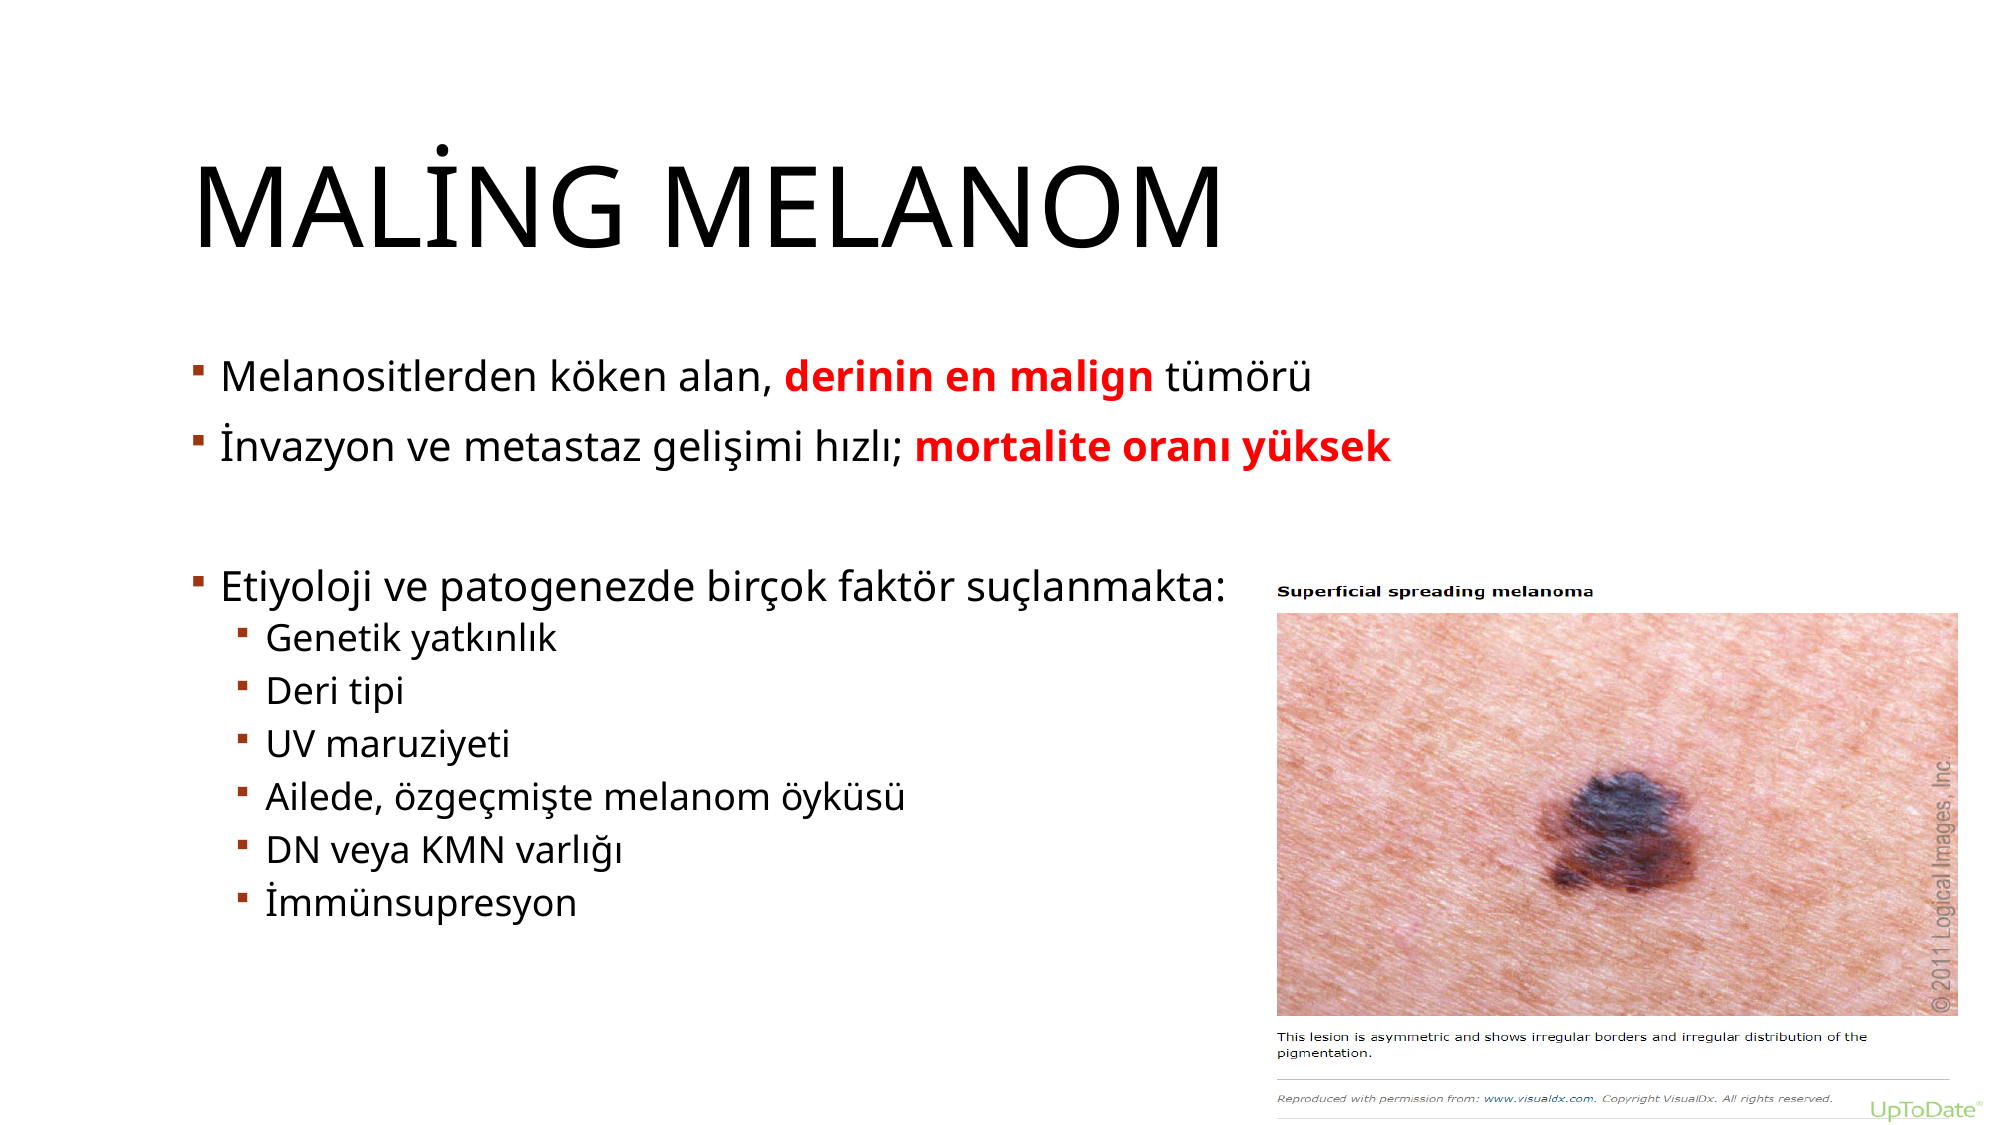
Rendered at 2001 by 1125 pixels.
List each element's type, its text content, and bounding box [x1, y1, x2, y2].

title Maling melanom [175, 79, 1826, 344]
picture [1269, 563, 1985, 1125]
list Melanositlerden köken alan, derinin en malign tümörü İnvazyon ve metastaz gelişimi hızlı; mortalite oranı yüksek Etiyoloji ve patogenezde birçok faktör suçlanmakta: Genetik yatkınlık Deri tipi UV maruziyeti Ailede, özgeçmişte melanom öyküsü DN veya KMN varlığı İmmünsupresyon [175, 348, 1826, 1013]
